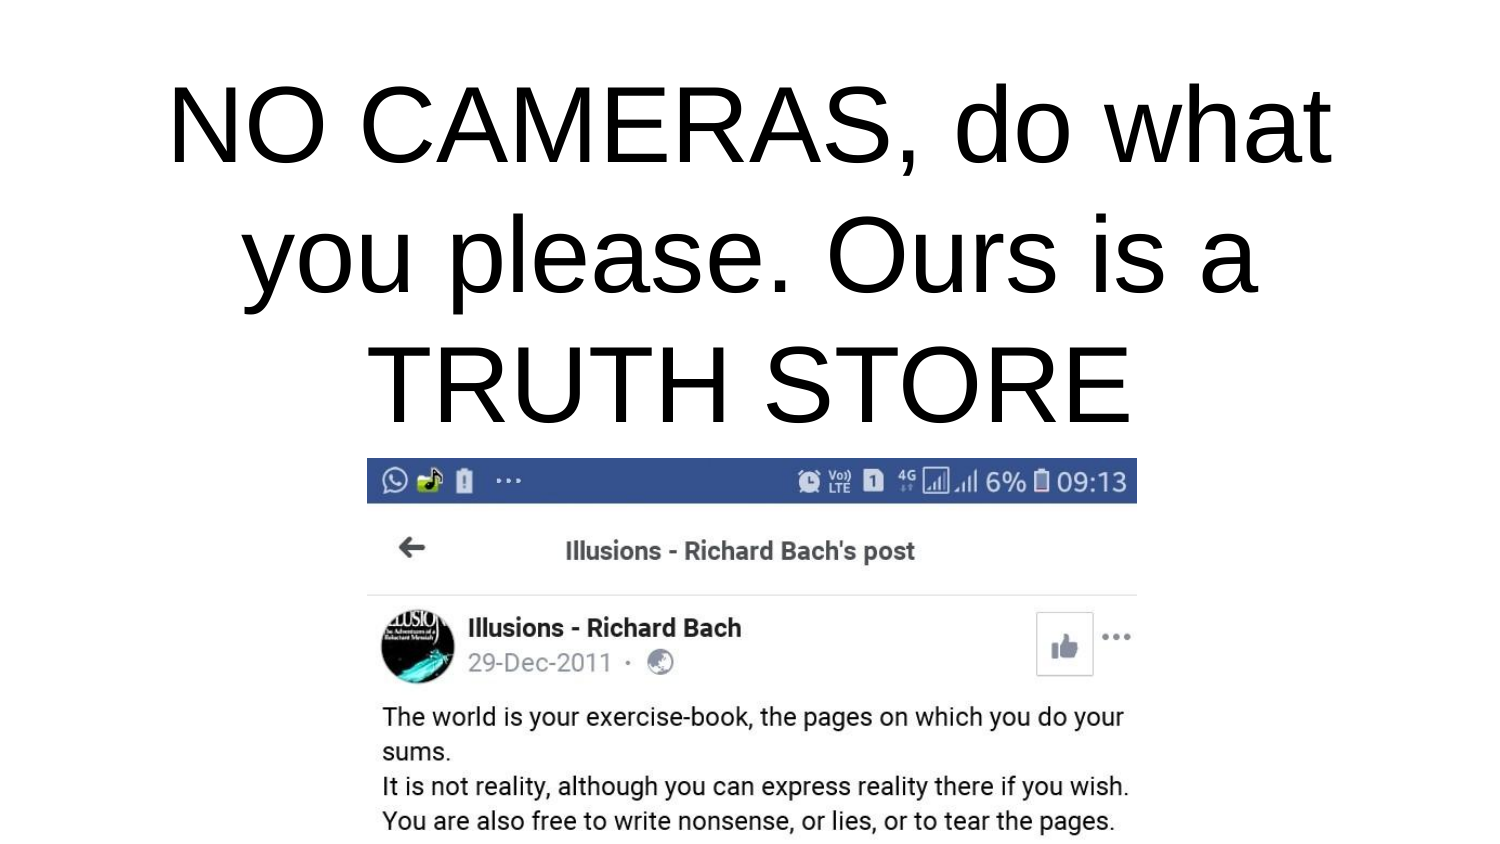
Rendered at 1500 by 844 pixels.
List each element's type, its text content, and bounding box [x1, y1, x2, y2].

picture [367, 458, 1137, 844]
title NO CAMERAS, do what you please. Ours is a TRUTH STORE [51, 122, 1449, 459]
